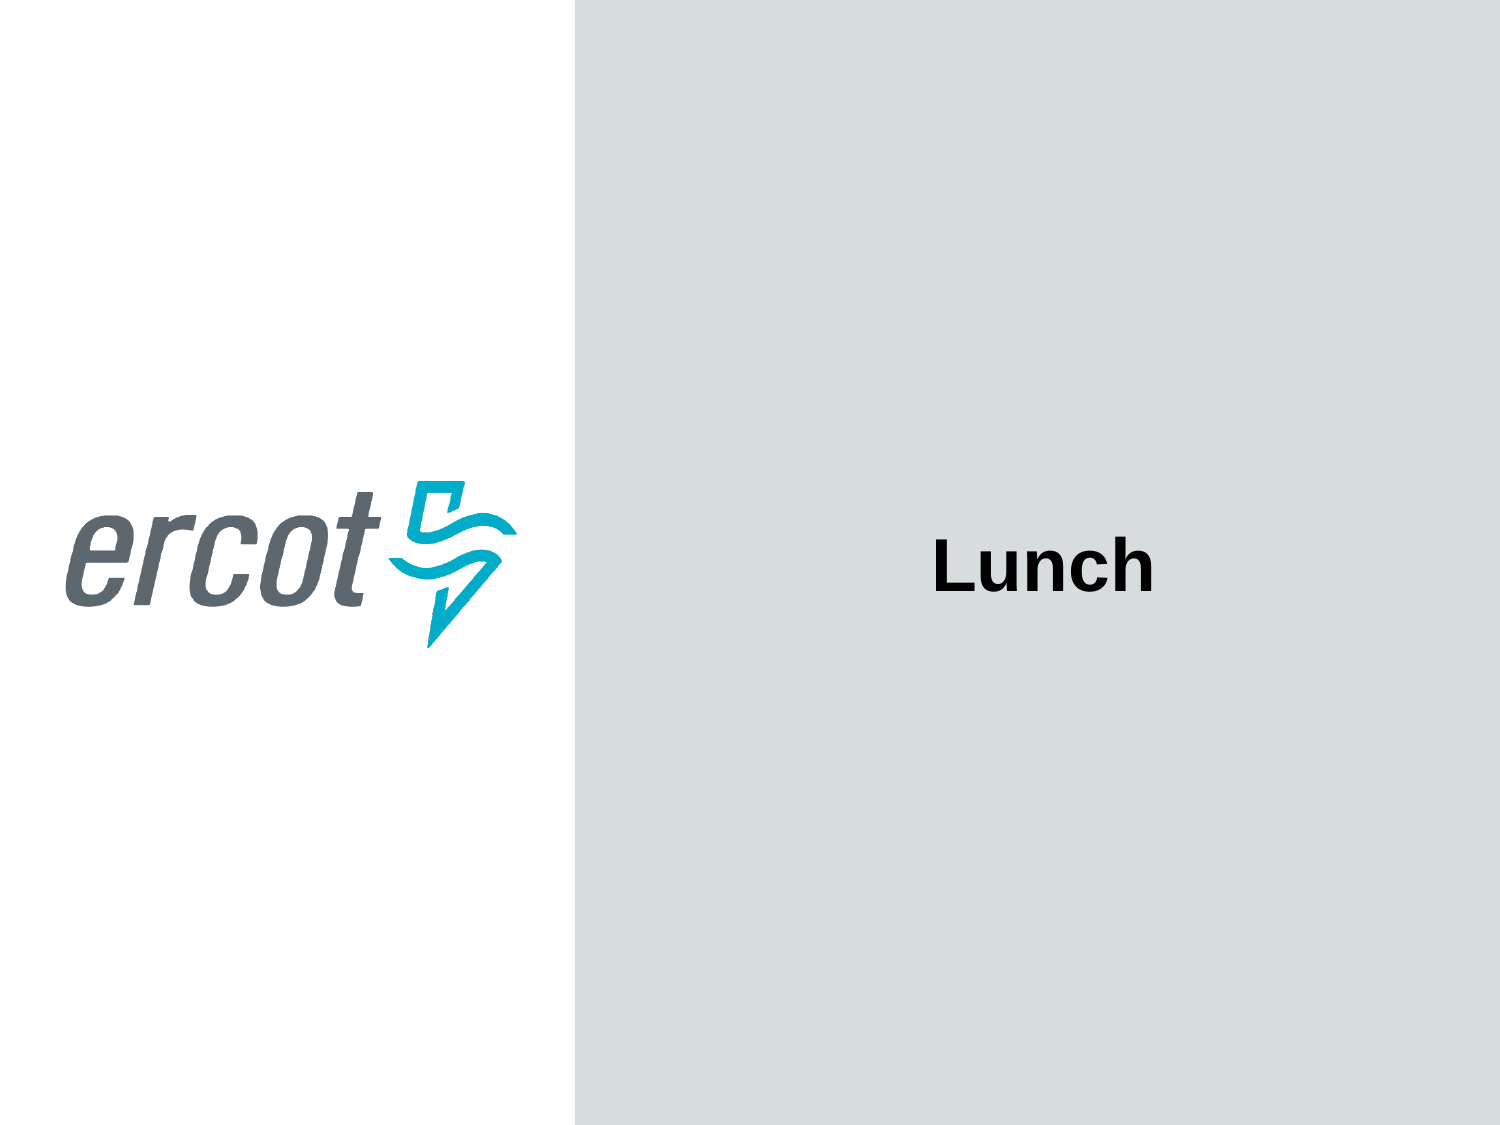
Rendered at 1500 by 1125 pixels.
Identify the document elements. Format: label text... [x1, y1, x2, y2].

picture [56, 471, 525, 654]
text_box Lunch [624, 509, 1463, 615]
